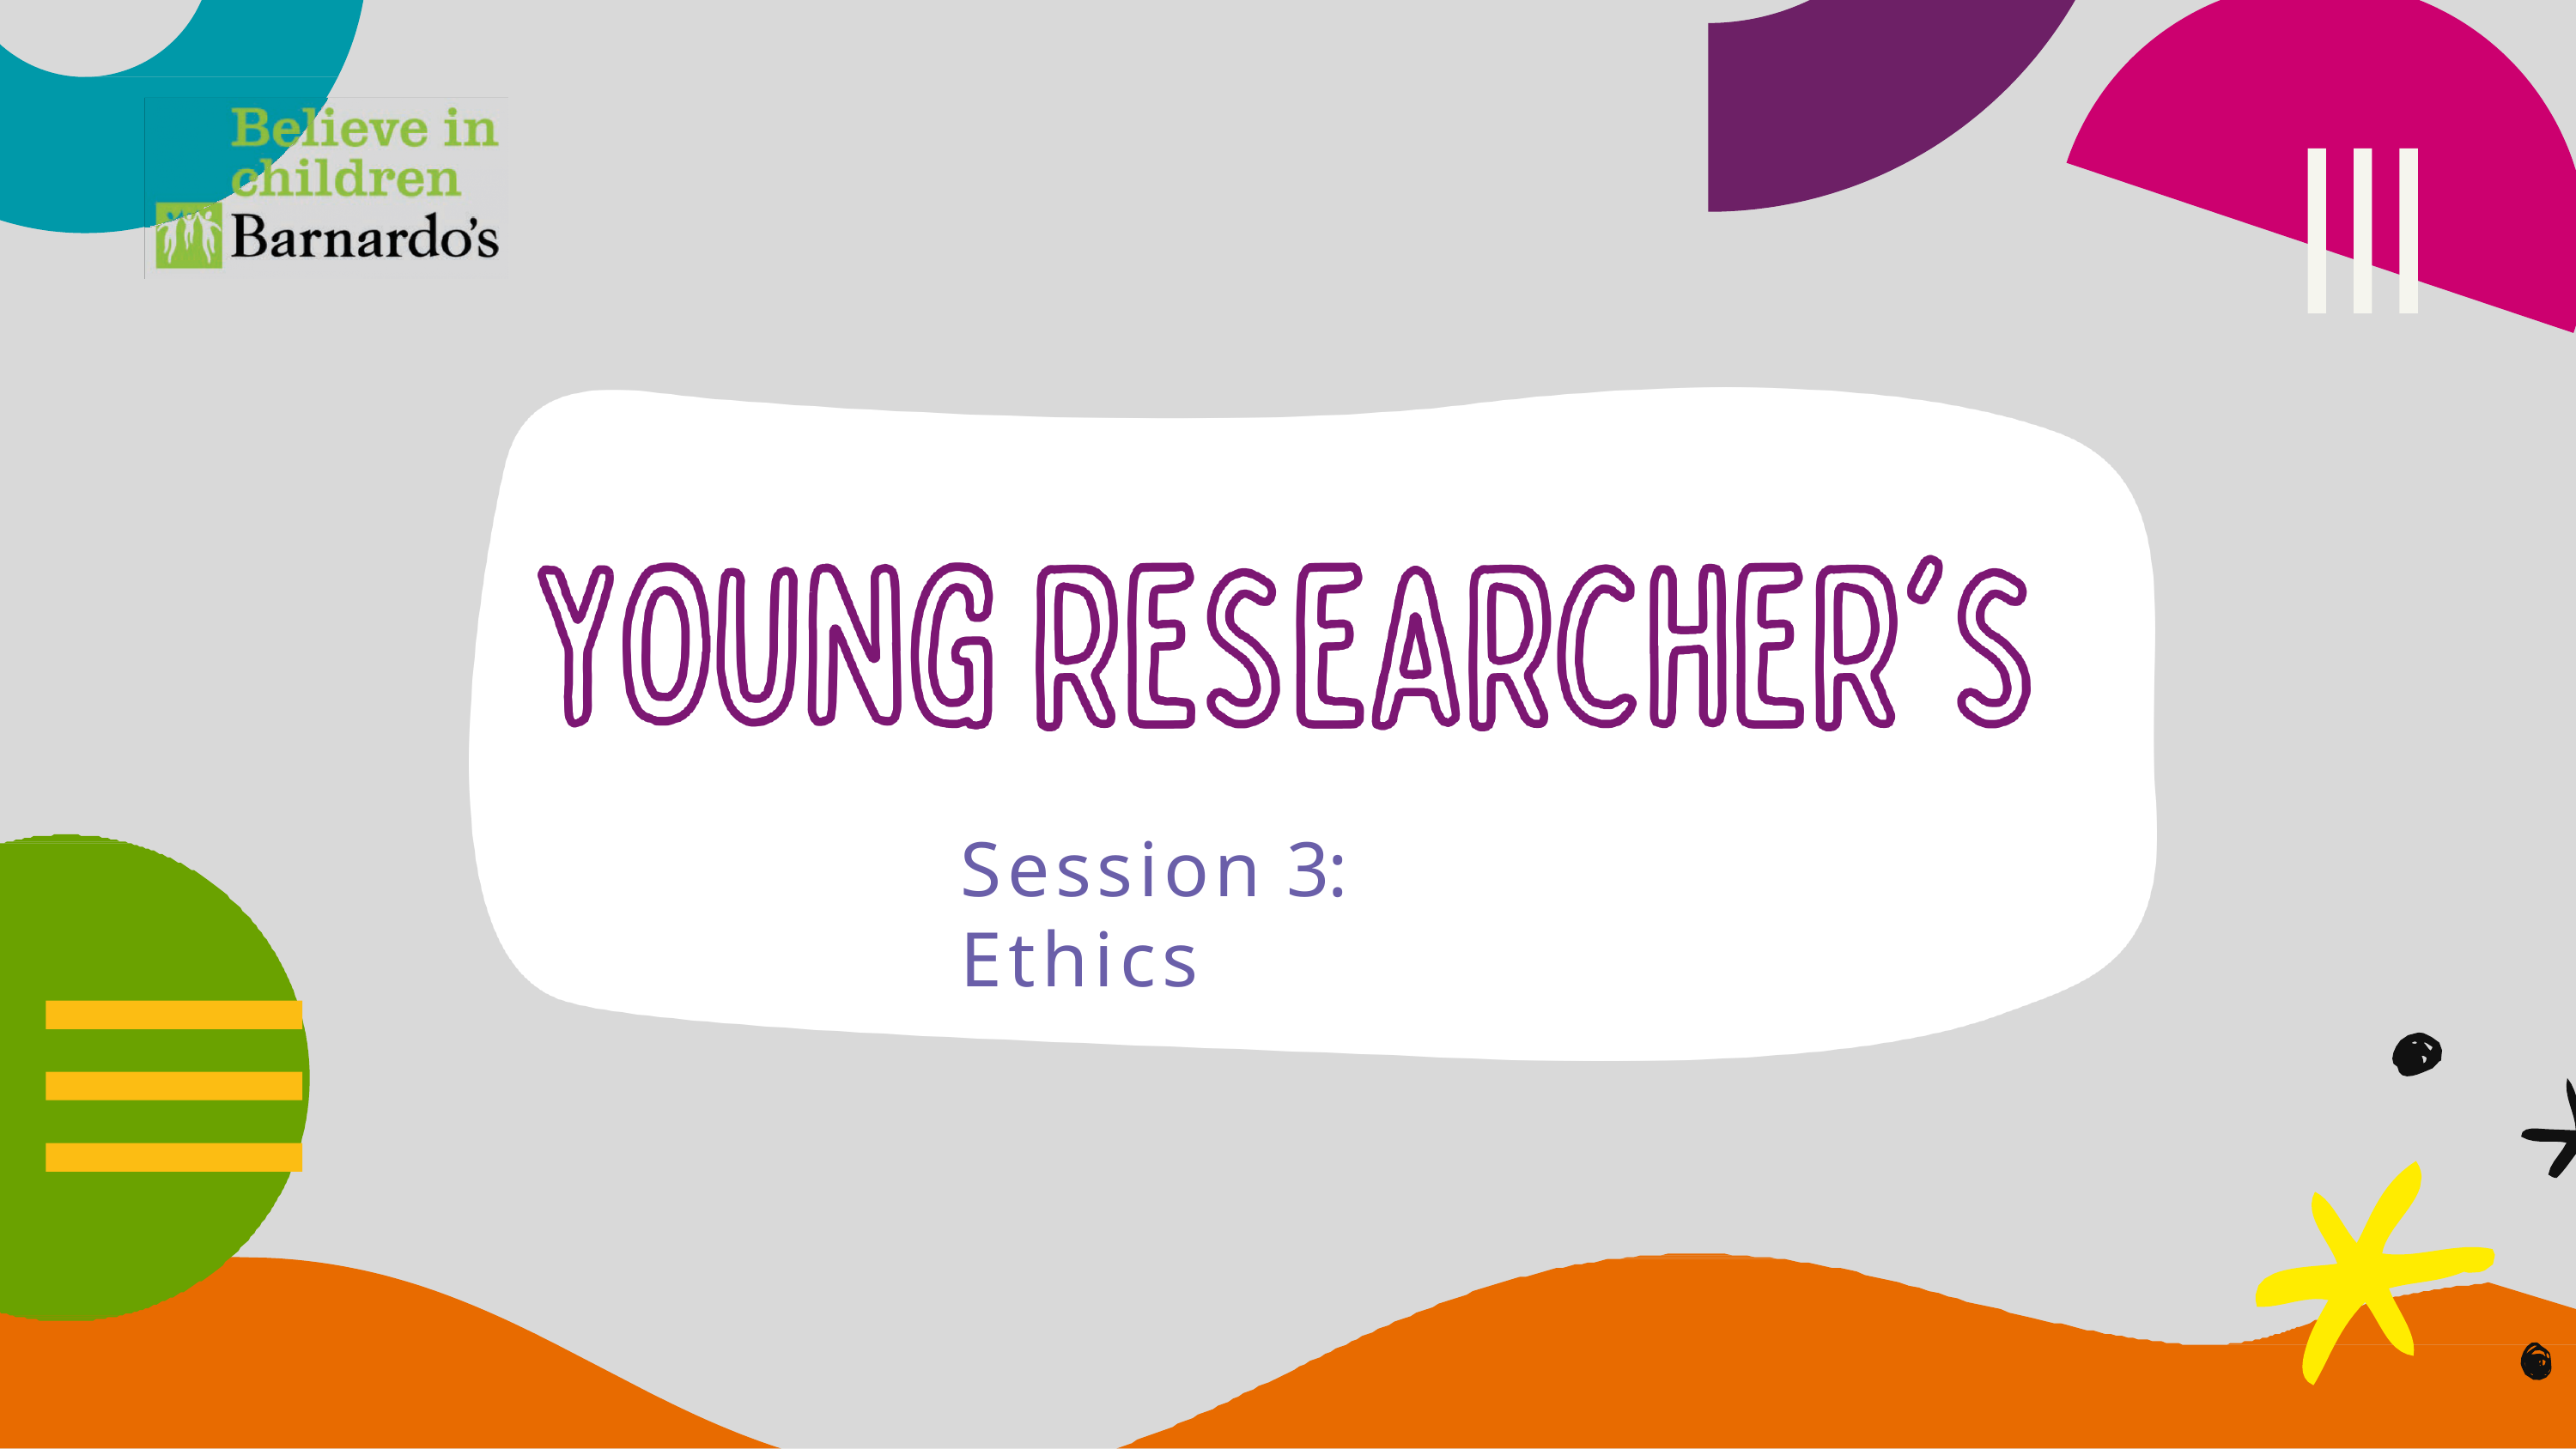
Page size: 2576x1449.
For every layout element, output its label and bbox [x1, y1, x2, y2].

text_box [1708, 0, 2576, 334]
text_box [0, 0, 508, 279]
text_box [0, 834, 2576, 1449]
picture [469, 386, 2157, 834]
